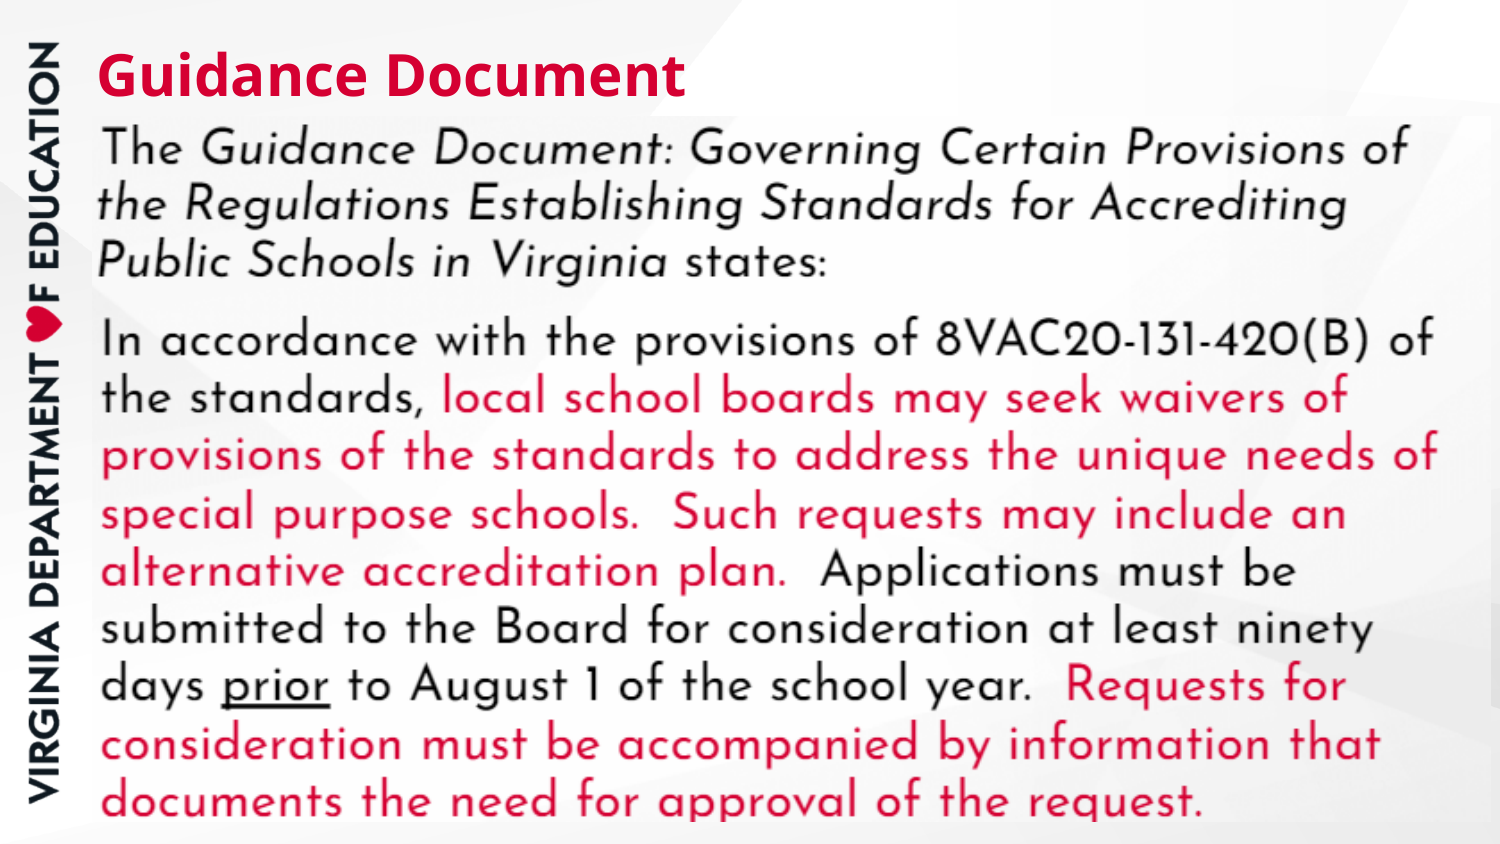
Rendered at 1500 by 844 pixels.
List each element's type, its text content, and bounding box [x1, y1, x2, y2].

title Guidance Document [81, 22, 1479, 117]
picture [0, 0, 1500, 844]
